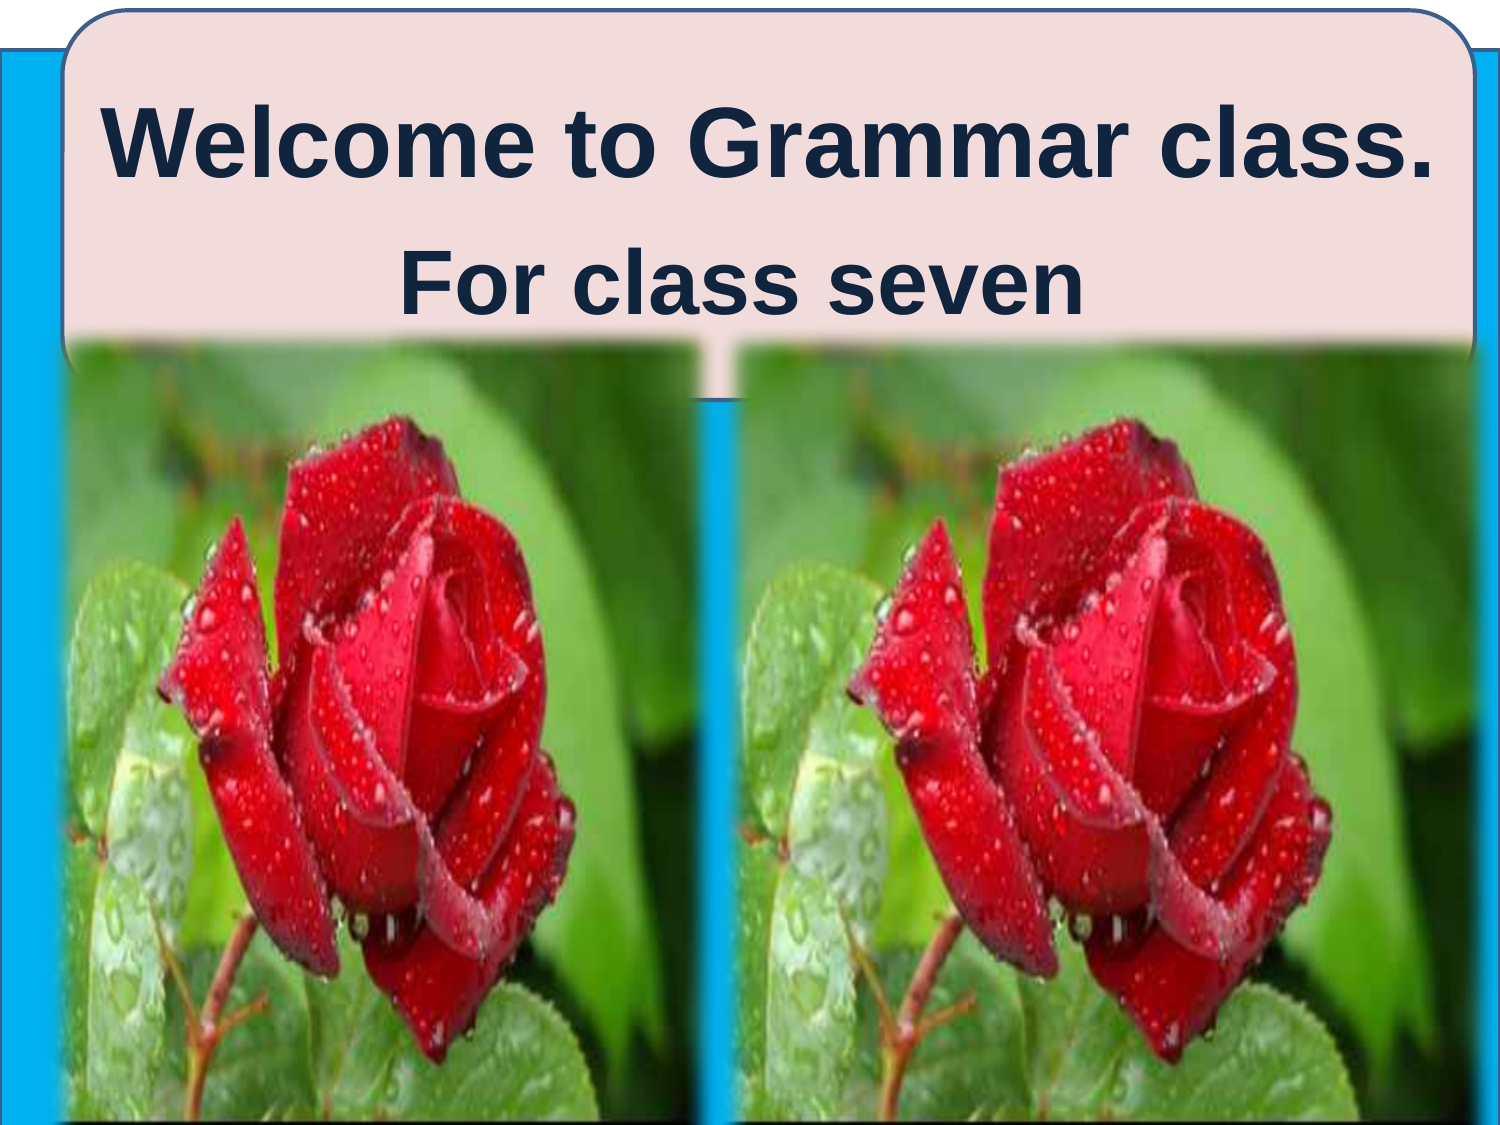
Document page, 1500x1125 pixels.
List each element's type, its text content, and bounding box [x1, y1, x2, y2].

picture [55, 322, 1486, 1125]
text_box [0, 48, 65, 1125]
text_box Welcome to Grammar class. For class seven [60, 8, 1477, 323]
text_box [1472, 48, 1500, 326]
